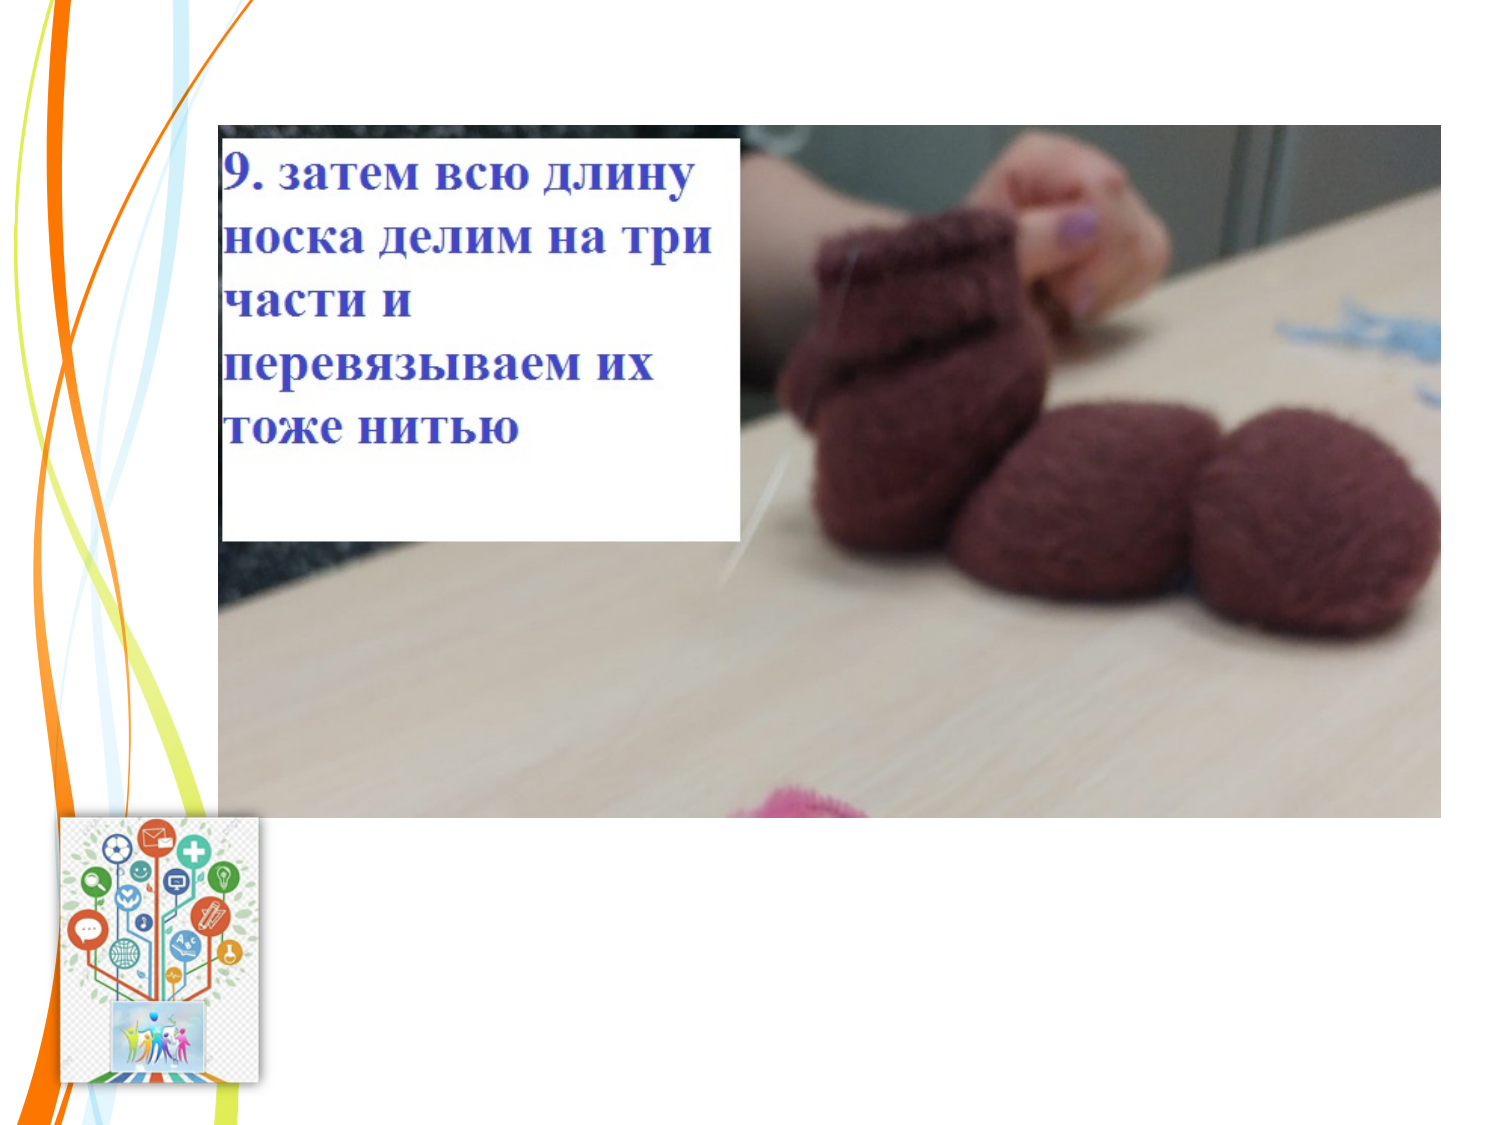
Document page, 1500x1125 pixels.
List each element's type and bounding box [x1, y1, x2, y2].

picture [0, 0, 1500, 1125]
list [218, 125, 1441, 819]
